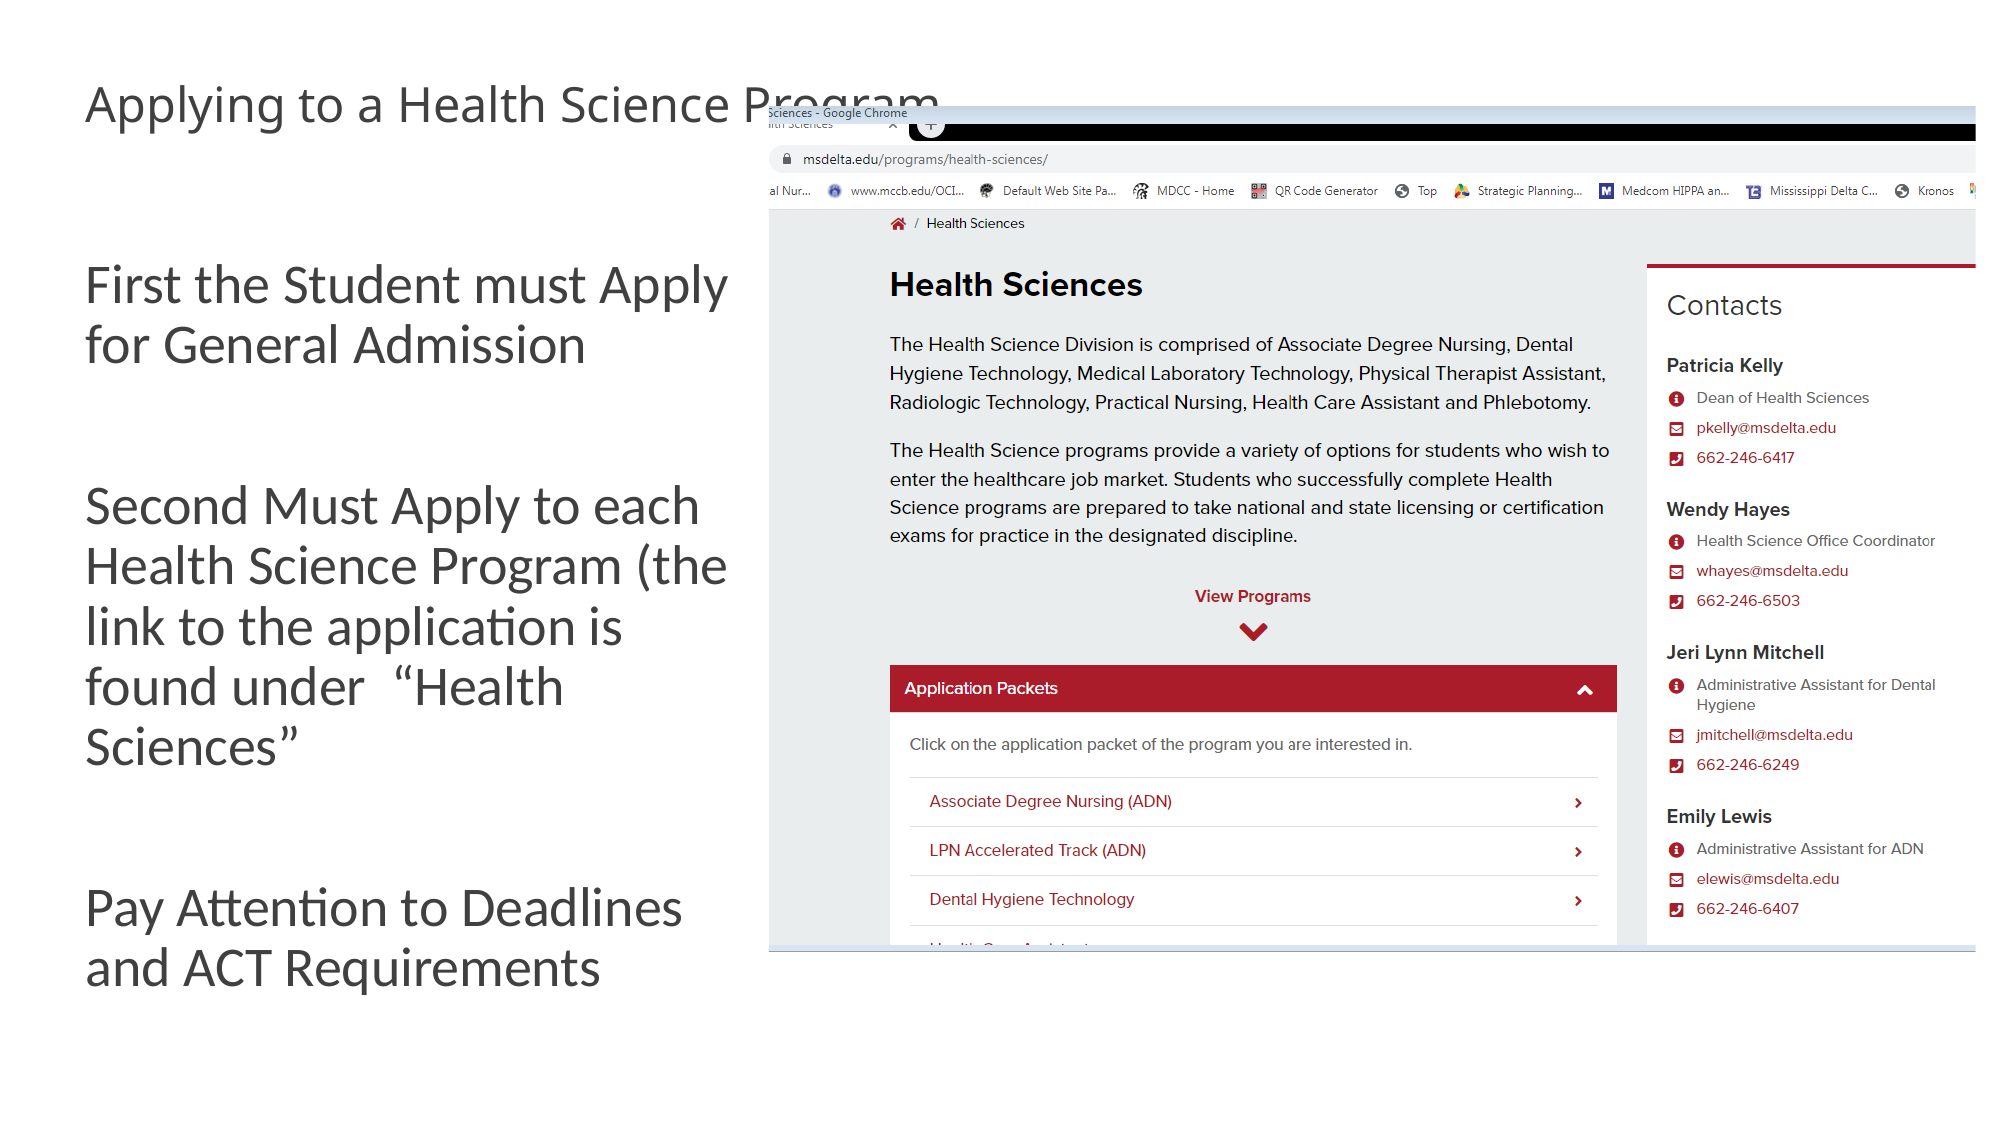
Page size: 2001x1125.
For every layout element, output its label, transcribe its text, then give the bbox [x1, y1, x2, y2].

title Applying to a Health Science Program [70, 70, 969, 142]
list First the Student must Apply for General Admission Second Must Apply to each Health Science Program (the link to the application is found under “Health Sciences” Pay Attention to Deadlines and ACT Requirements [70, 247, 745, 1016]
picture [768, 106, 1976, 964]
